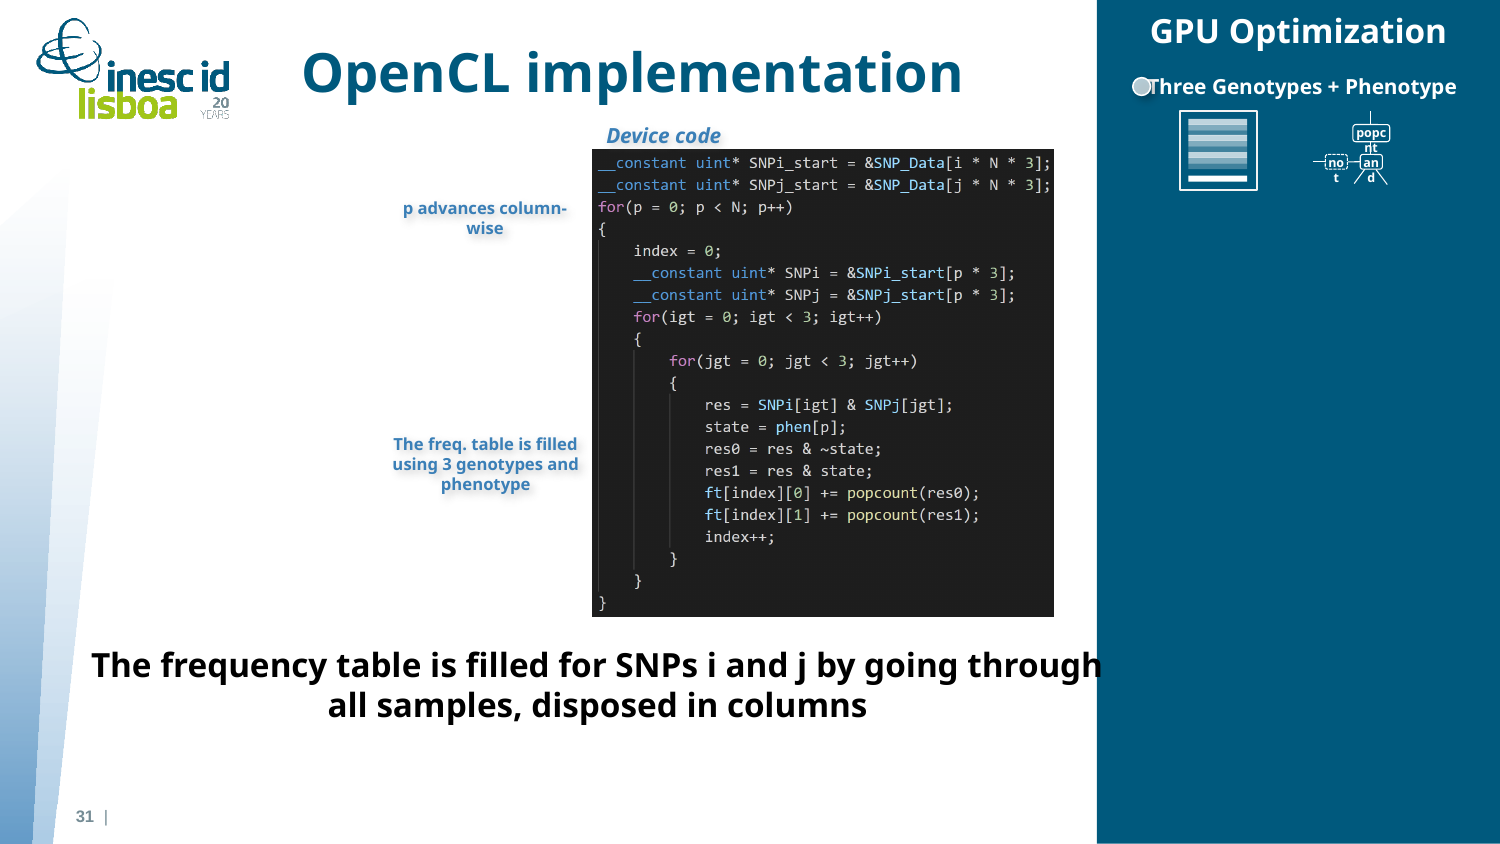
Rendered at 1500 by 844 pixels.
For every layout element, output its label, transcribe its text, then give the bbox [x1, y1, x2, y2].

text_box GPU Optimization [1149, 10, 1448, 51]
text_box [1132, 73, 1427, 191]
picture [36, 18, 229, 123]
text_box [1096, 0, 1500, 844]
text_box The frequency table is filled for SNPs i and j by going through all samples, disposed in columns [91, 643, 1105, 724]
text_box The freq. table is filled using 3 genotypes and phenotype [390, 433, 582, 494]
text_box Device code [592, 122, 736, 148]
picture [41, 56, 65, 70]
picture [50, 50, 59, 56]
picture [46, 41, 57, 50]
picture [36, 18, 68, 58]
text_box p advances column-wise [390, 197, 580, 238]
slide_number 31 | [63, 802, 121, 829]
picture [591, 149, 1055, 617]
title OpenCL implementation [284, 17, 1096, 125]
picture [216, 75, 223, 86]
